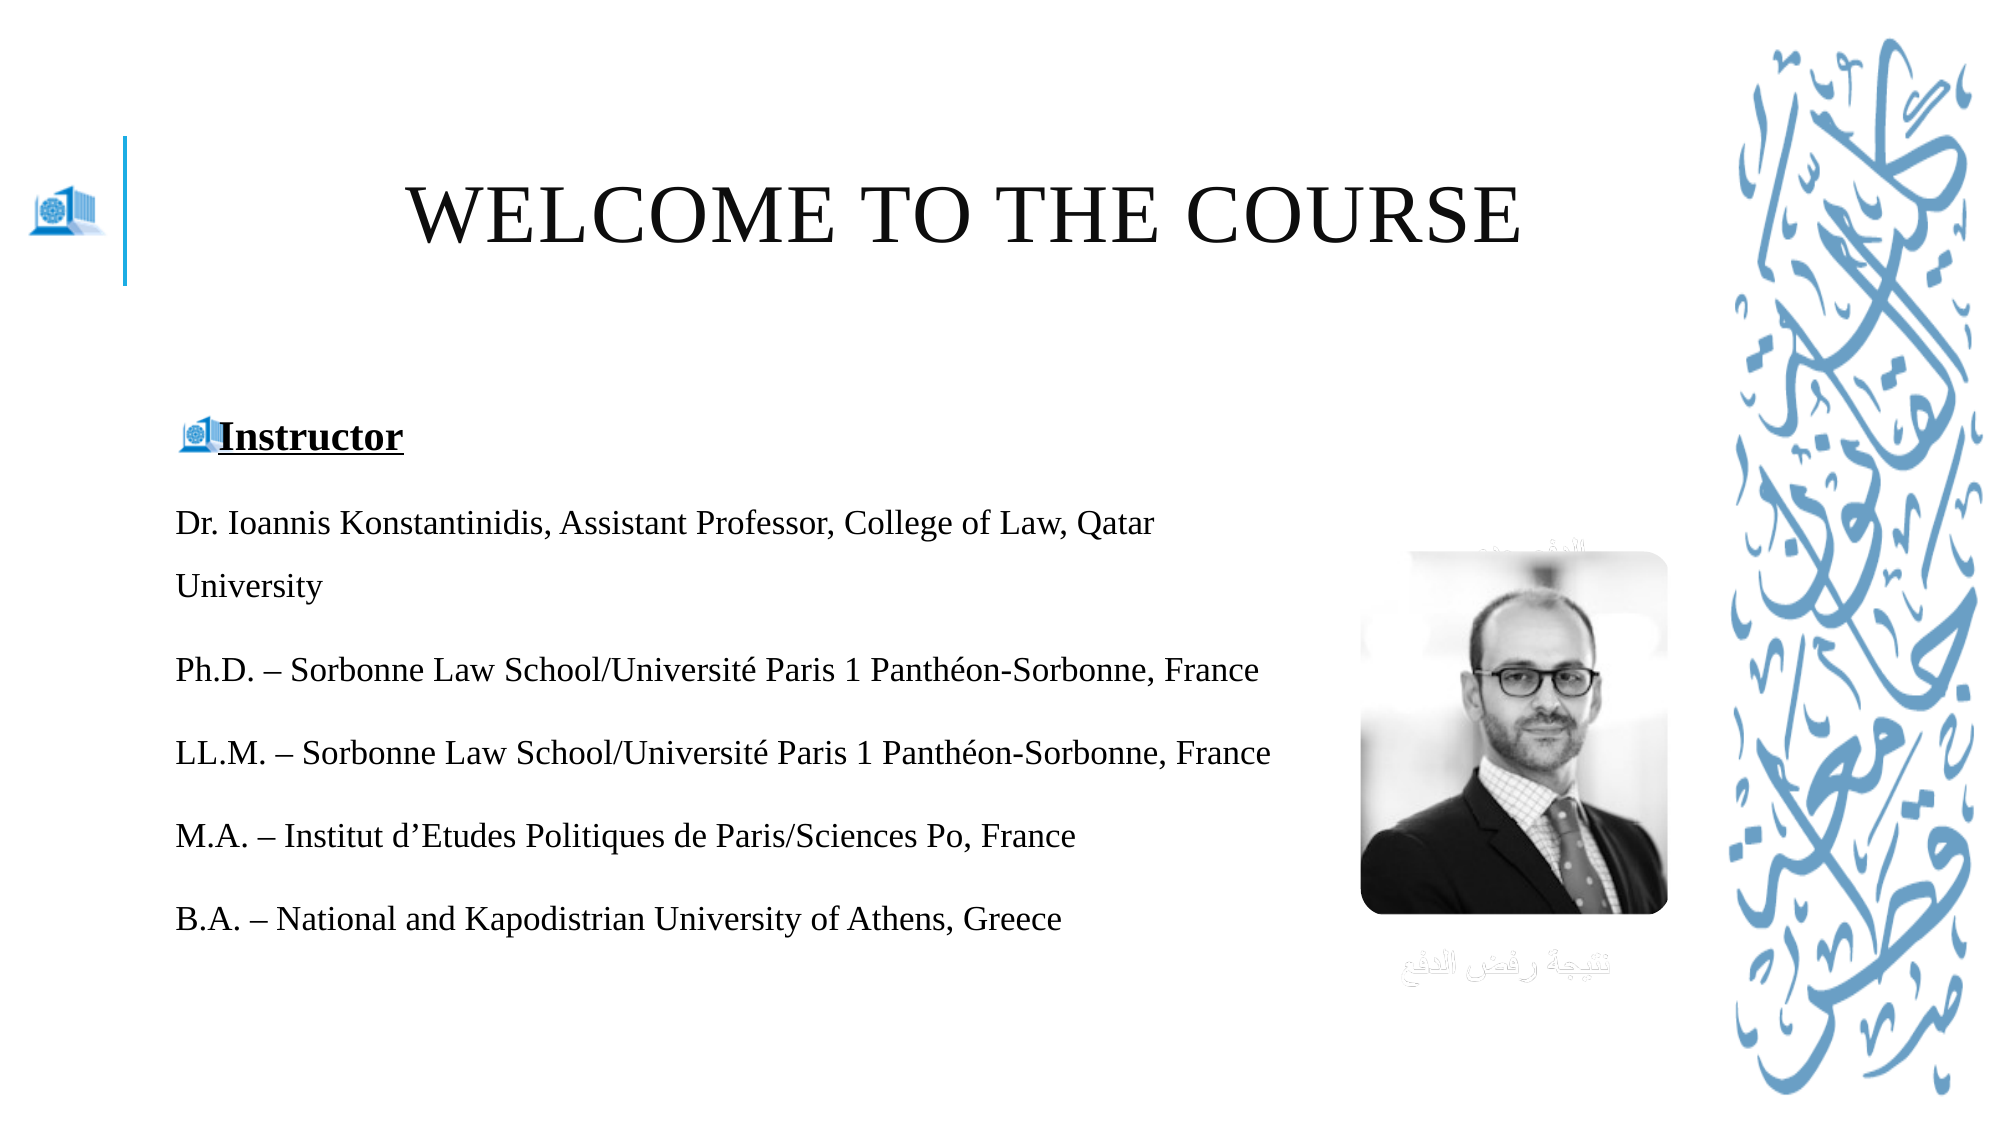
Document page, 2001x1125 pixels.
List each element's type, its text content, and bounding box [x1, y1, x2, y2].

picture [1718, 26, 1987, 1125]
picture [1377, 929, 1649, 1011]
list Instructor Dr. Ioannis Konstantinidis, Assistant Professor, College of Law, Qatar University Ph.D. – Sorbonne Law School/Université Paris 1 Panthéon-Sorbonne, France LL.M. – Sorbonne Law School/Université Paris 1 Panthéon-Sorbonne, France M.A. – Institut d’Etudes Politiques de Paris/Sciences Po, France B.A. – National and Kapodistrian University of Athens, Greece [168, 375, 1300, 956]
picture [24, 179, 111, 240]
title WELCOME TO THE COURSE [168, 96, 1711, 342]
picture [175, 411, 237, 455]
picture [1360, 517, 1671, 916]
